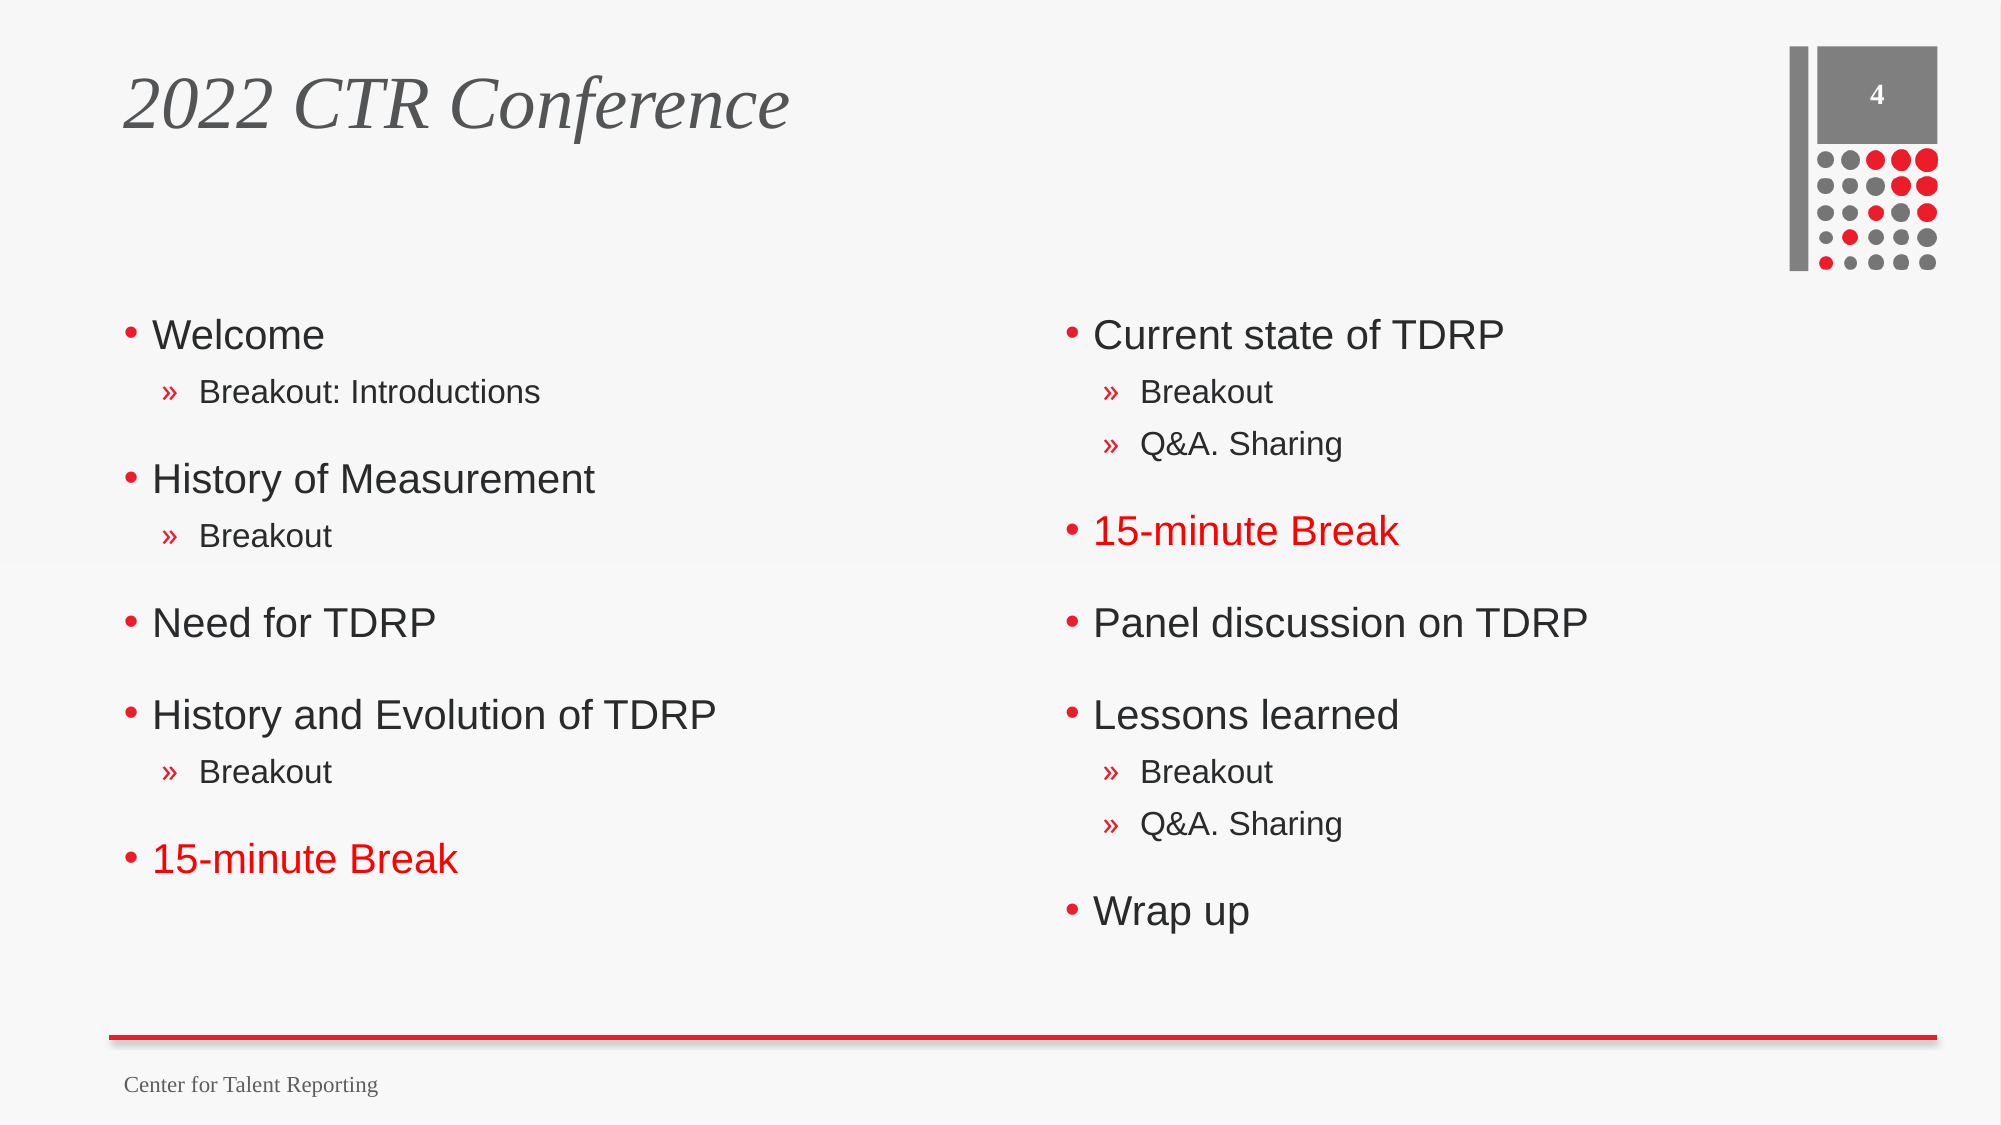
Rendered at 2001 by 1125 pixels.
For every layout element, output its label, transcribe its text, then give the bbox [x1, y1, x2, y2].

footer Center for Talent Reporting [109, 1053, 1434, 1114]
list Current state of TDRP Breakout Q&A. Sharing 15-minute Break Panel discussion on TDRP Lessons learned Breakout Q&A. Sharing Wrap up [1050, 299, 1941, 1013]
slide_number 4 [1819, 62, 1936, 123]
list Welcome Breakout: Introductions History of Measurement Breakout Need for TDRP History and Evolution of TDRP Breakout 15-minute Break [109, 299, 1000, 1013]
title 2022 CTR Conference [109, 46, 1762, 263]
picture [1817, 148, 1938, 270]
